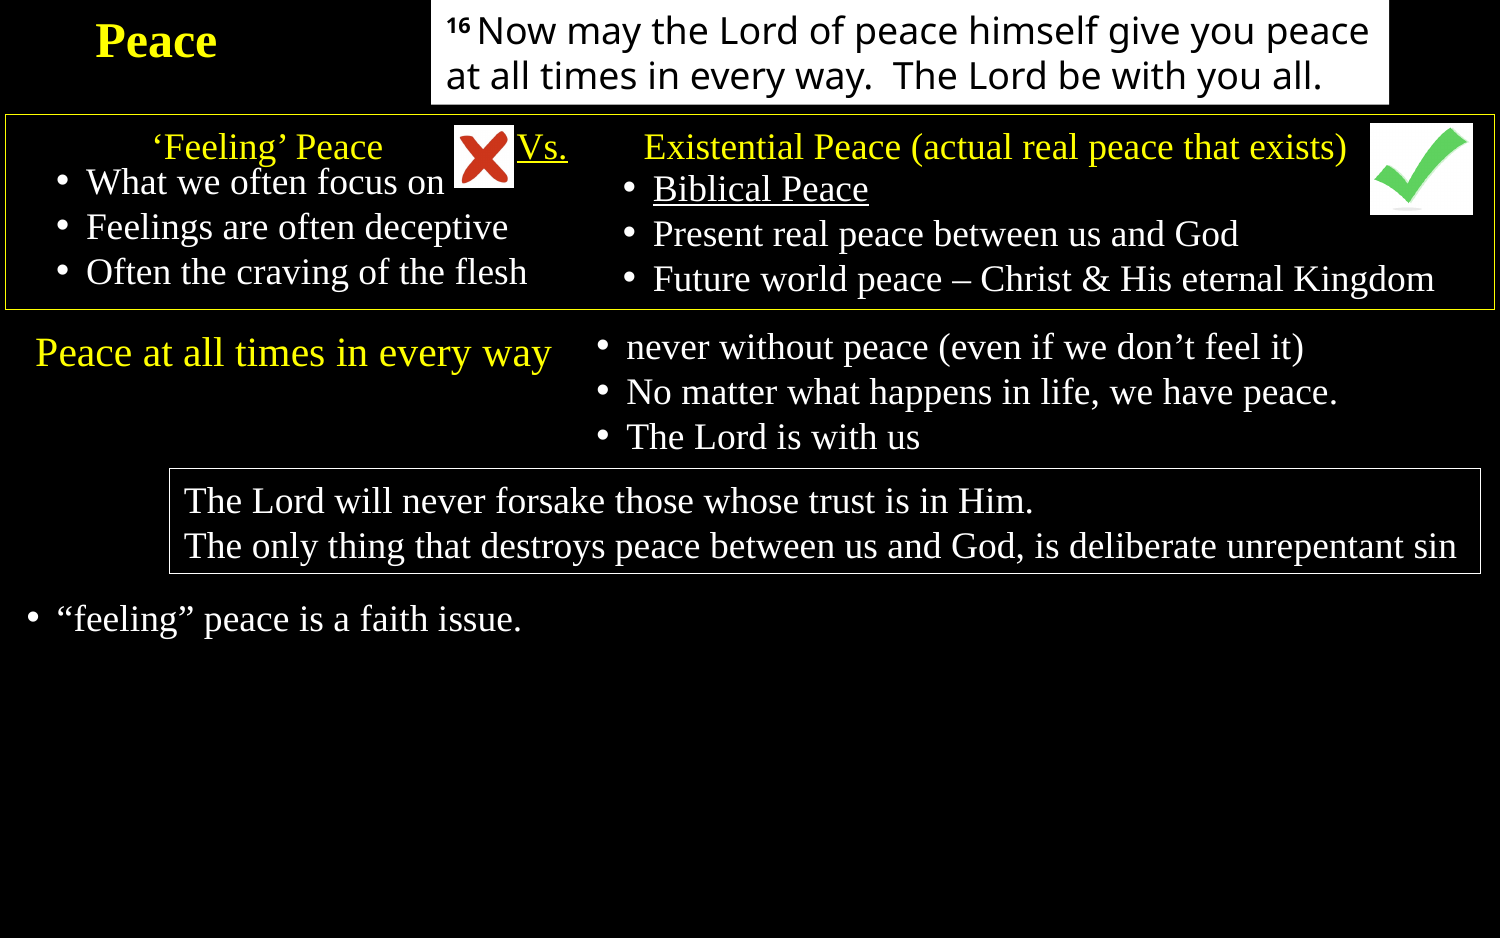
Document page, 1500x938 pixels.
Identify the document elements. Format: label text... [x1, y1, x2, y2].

text_box Peace at all times in every way [20, 317, 581, 382]
picture [1370, 123, 1473, 215]
text_box What we often focus on Feelings are often deceptive Often the craving of the flesh [41, 149, 550, 300]
text_box “feeling” peace is a faith issue. [11, 586, 1500, 647]
text_box The Lord will never forsake those whose trust is in Him. The only thing that destroys peace between us and God, is deliberate unrepentant sin [169, 468, 1481, 574]
text_box 16 Now may the Lord of peace himself give you peace at all times in every way. The Lord be with you all. [431, 0, 1390, 105]
text_box never without peace (even if we don’t feel it) No matter what happens in life, we have peace. The Lord is with us [581, 314, 1474, 465]
text_box Peace [0, 0, 313, 75]
text_box ‘Feeling’ Peace Vs. Existential Peace (actual real peace that exists) [5, 114, 1495, 310]
picture [454, 125, 514, 188]
text_box Biblical Peace Present real peace between us and God Future world peace – Christ & His eternal Kingdom [608, 156, 1459, 307]
